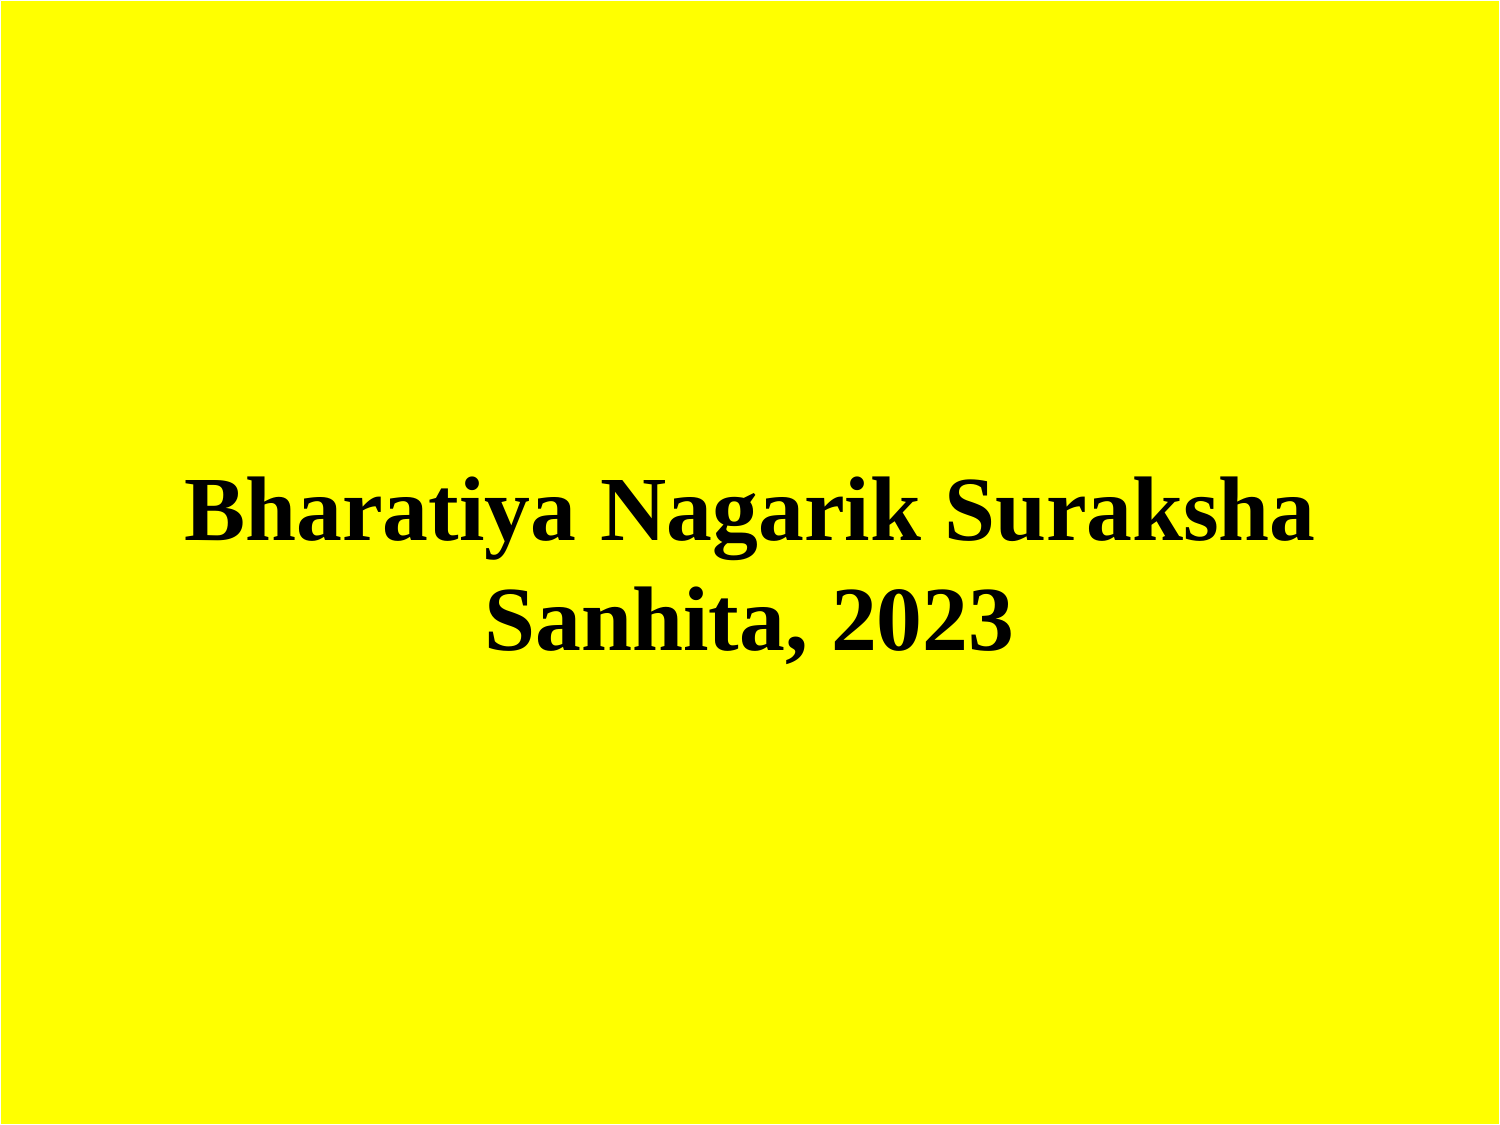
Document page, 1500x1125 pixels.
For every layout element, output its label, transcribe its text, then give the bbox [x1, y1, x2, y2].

title Bharatiya Nagarik Suraksha Sanhita, 2023 [182, 447, 1318, 670]
